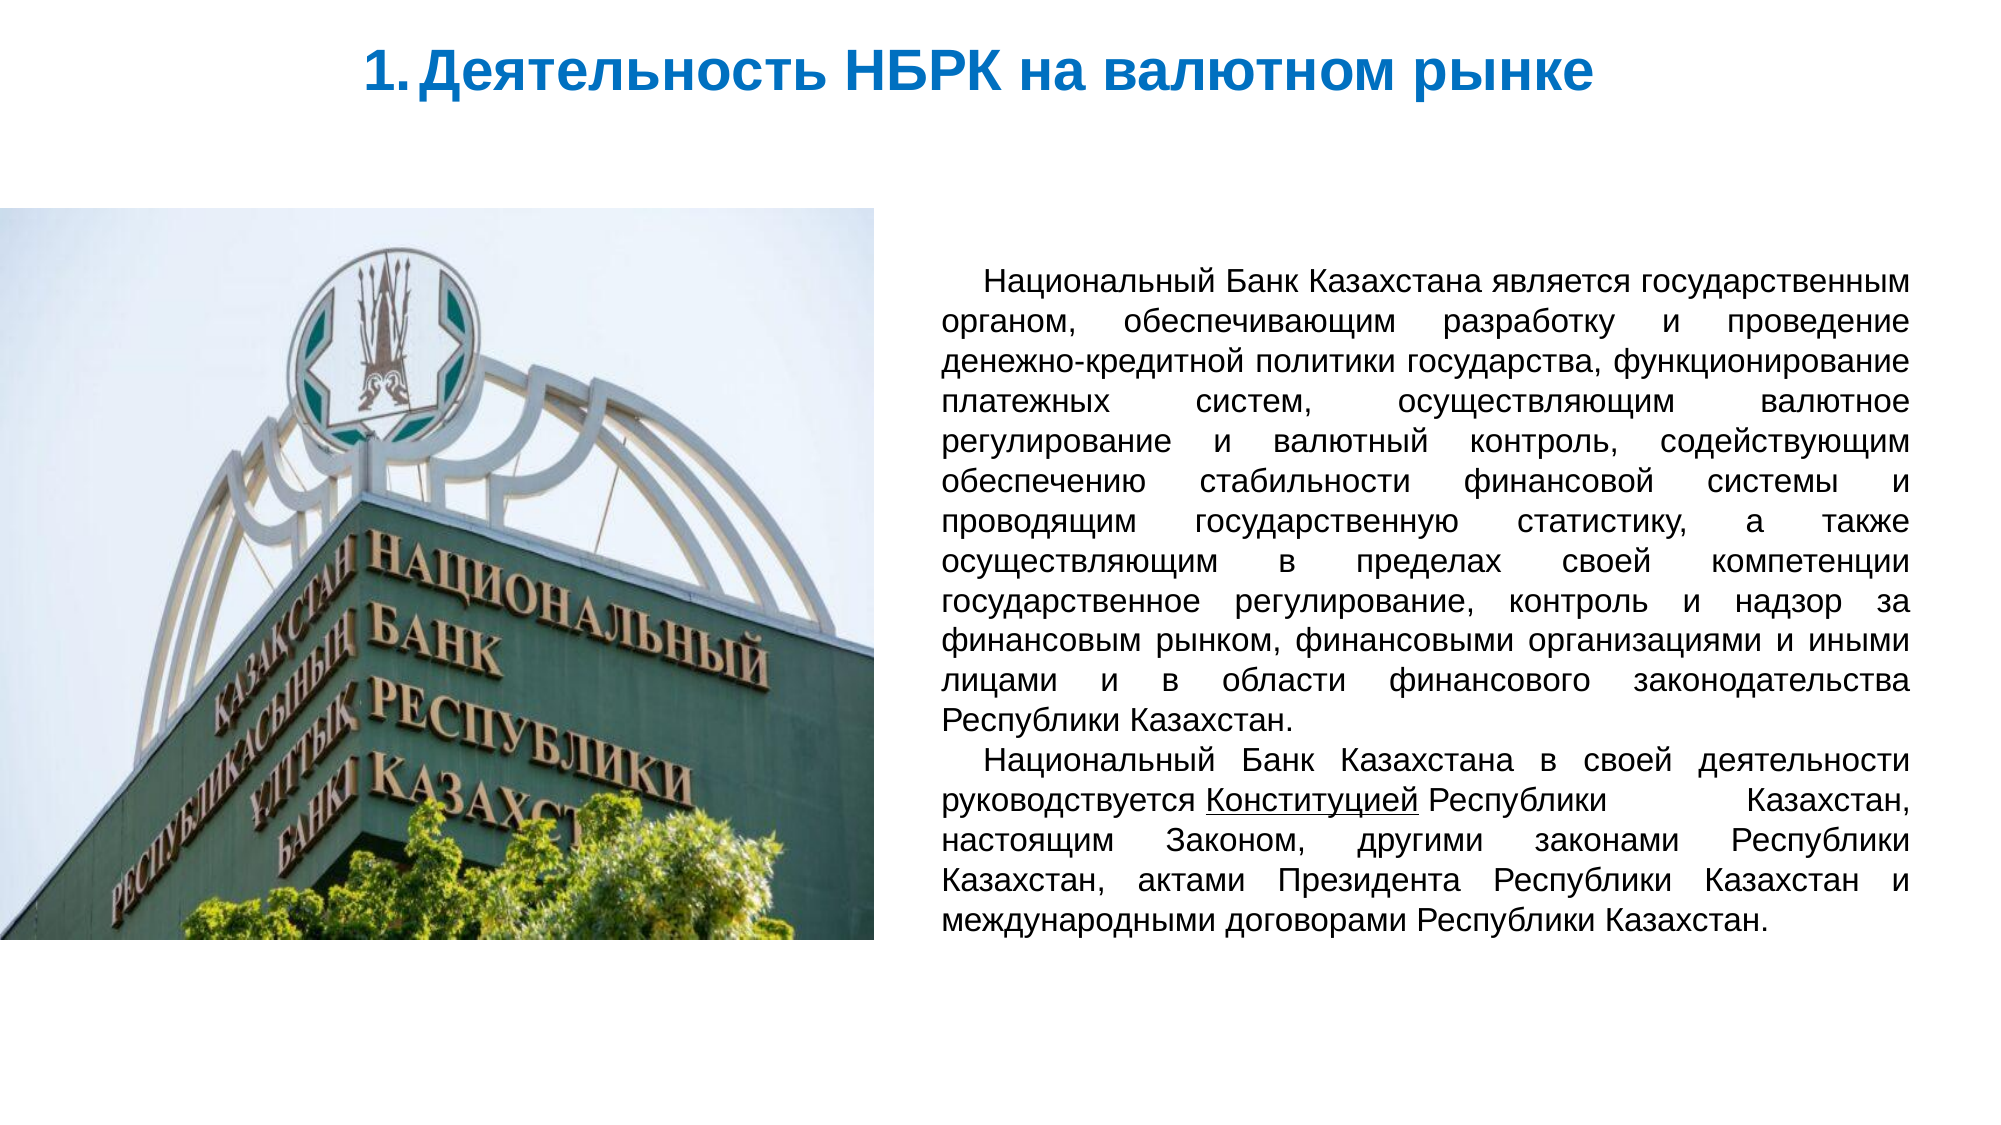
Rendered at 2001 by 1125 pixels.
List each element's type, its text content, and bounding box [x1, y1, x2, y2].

text_box Национальный Банк Казахстана является государственным органом, обеспечивающим разработку и проведение денежно-кредитной политики государства, функционирование платежных систем, осуществляющим валютное регулирование и валютный контроль, содействующим обеспечению стабильности финансовой системы и проводящим государственную статистику, а также осуществляющим в пределах своей компетенции государственное регулирование, контроль и надзор за финансовым рынком, финансовыми организациями и иными лицами и в области финансового законодательства Республики Казахстан. Национальный Банк Казахстана в своей деятельности руководствуется Конституцией Республики Казахстан, настоящим Законом, другими законами Республики Казахстан, актами Президента Республики Казахстан и международными договорами Республики Казахстан. [926, 251, 1927, 946]
picture [0, 208, 874, 941]
text_box Деятельность НБРК на валютном рынке [245, 24, 1731, 110]
